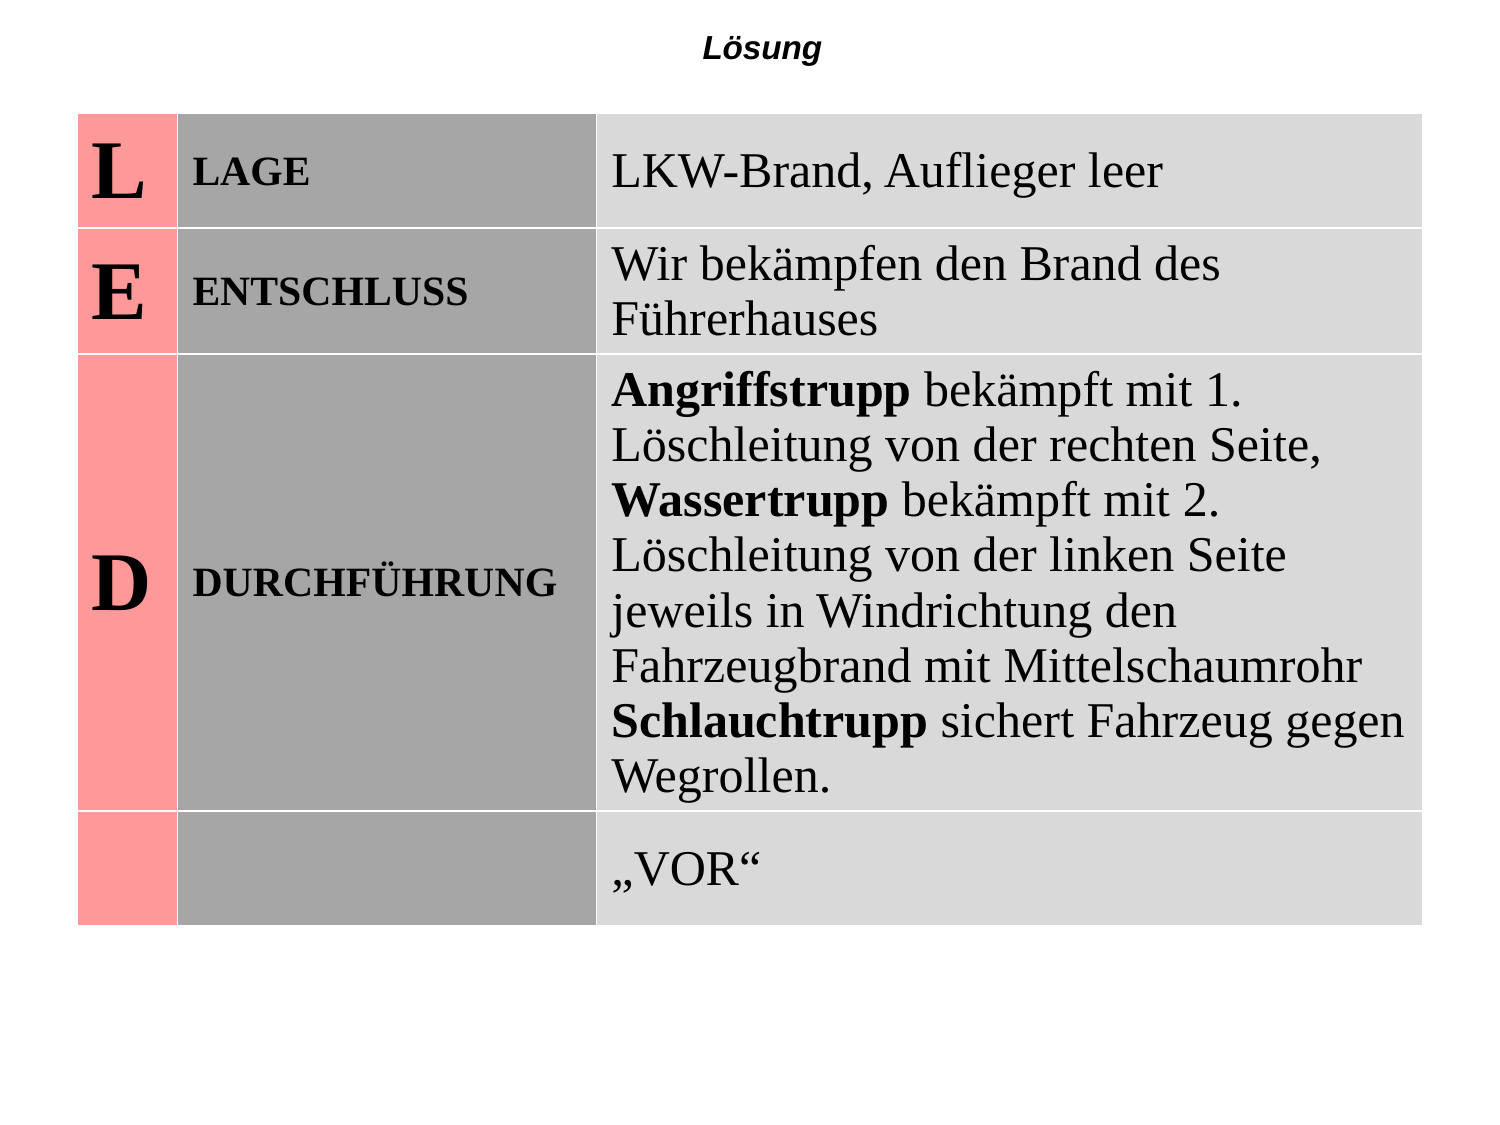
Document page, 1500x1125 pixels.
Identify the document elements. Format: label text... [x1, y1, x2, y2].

table_cell D [78, 355, 177, 810]
table_cell [78, 812, 177, 925]
table_cell DURCHFÜHRUNG [178, 355, 596, 810]
table_cell ENTSCHLUSS [178, 229, 596, 353]
table_header LAGE [178, 114, 596, 227]
table_header LKW-Brand, Auflieger leer [597, 114, 1422, 227]
text_box Lösung [537, 18, 988, 79]
table_cell „VOR“ [597, 812, 1422, 925]
table_cell Angriffstrupp bekämpft mit 1. Löschleitung von der rechten Seite, Wassertrupp bekämpft mit 2. Löschleitung von der linken Seite jeweils in Windrichtung den Fahrzeugbrand mit Mittelschaumrohr Schlauchtrupp sichert Fahrzeug gegen Wegrollen. [597, 355, 1422, 810]
table_cell E [78, 229, 177, 353]
table_cell Wir bekämpfen den Brand des Führerhauses [597, 229, 1422, 353]
table_cell [178, 812, 596, 925]
table_header L [78, 114, 177, 227]
